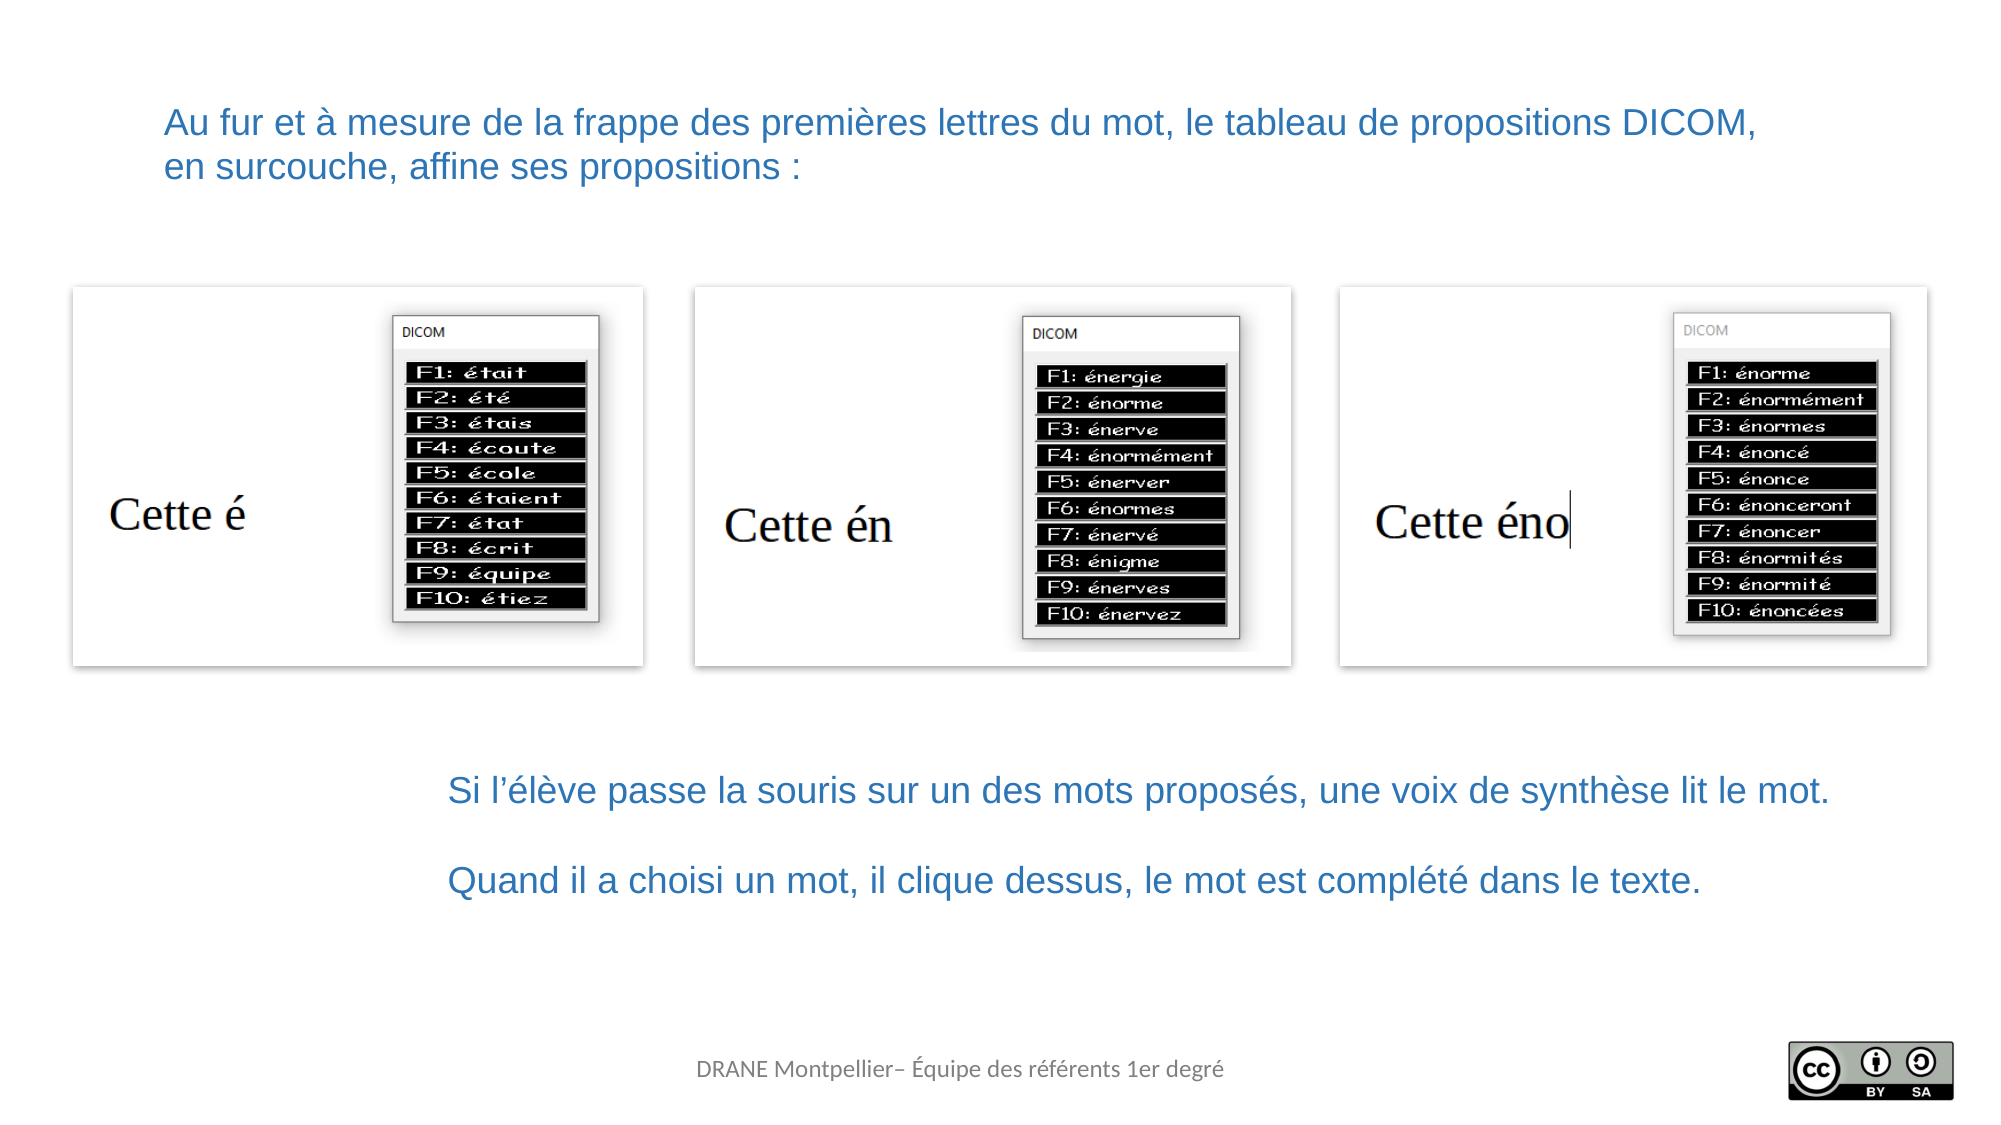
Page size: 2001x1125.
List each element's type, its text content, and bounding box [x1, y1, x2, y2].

picture [1354, 300, 1914, 652]
text_box Si l’élève passe la souris sur un des mots proposés, une voix de synthèse lit le mot. Quand il a choisi un mot, il clique dessus, le mot est complété dans le texte. [432, 758, 1847, 909]
text_box DRANE Montpellier– Équipe des référents 1er degré [396, 1044, 1525, 1105]
text_box Au fur et à mesure de la frappe des premières lettres du mot, le tableau de propositions DICOM, en surcouche, affine ses propositions : [148, 90, 1773, 195]
picture [709, 300, 1277, 652]
picture [1781, 1037, 1956, 1105]
picture [87, 300, 630, 652]
